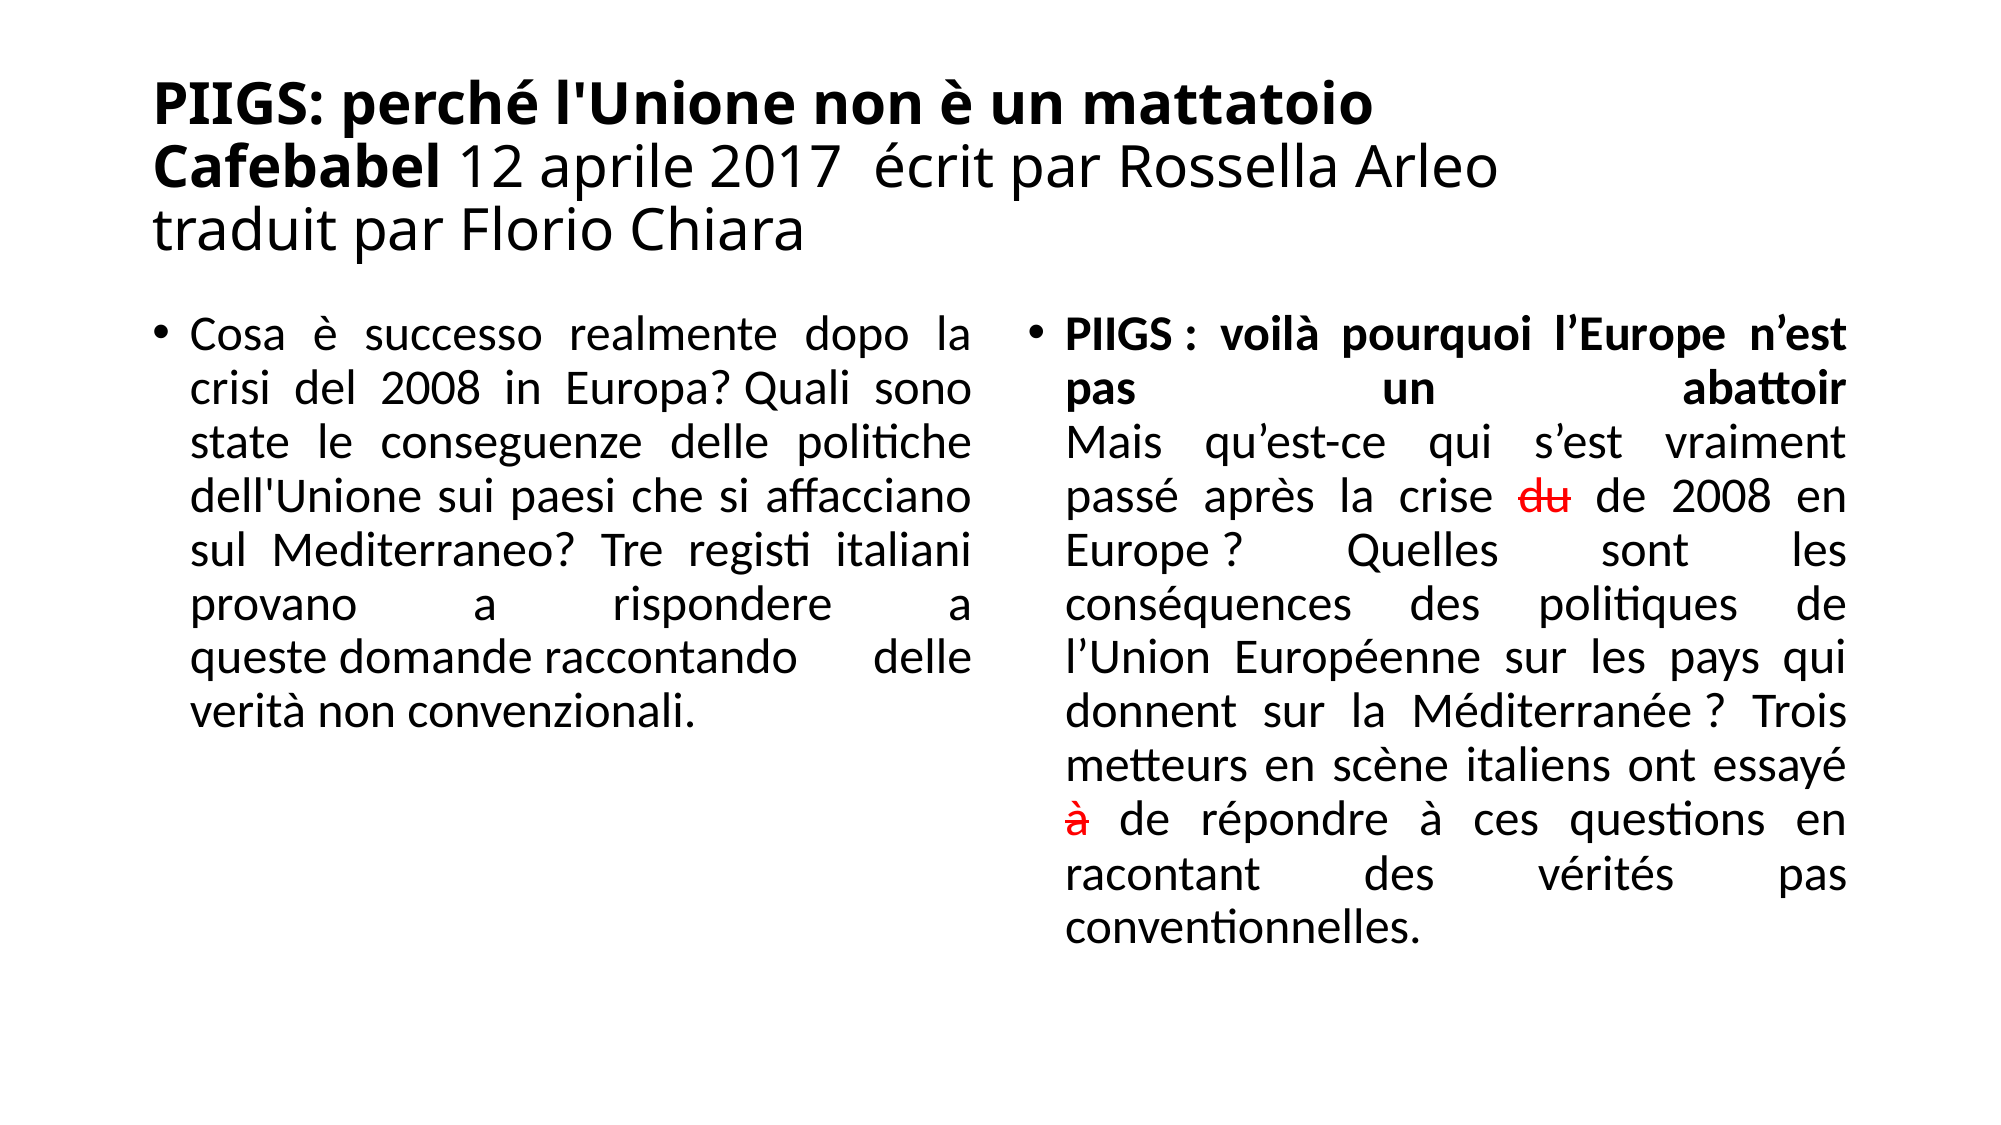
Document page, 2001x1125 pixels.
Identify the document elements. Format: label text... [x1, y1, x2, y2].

title PIIGS: perché l'Unione non è un mattatoio Cafebabel 12 aprile 2017 écrit par Rossella Arleo traduit par Florio Chiara [137, 59, 1863, 278]
list PIIGS : voilà pourquoi l’Europe n’est pas un abattoir Mais qu’est-ce qui s’est vraiment passé après la crise du de 2008 en Europe ? Quelles sont les conséquences des politiques de l’Union Européenne sur les pays qui donnent sur la Méditerranée ? Trois metteurs en scène italiens ont essayé à de répondre à ces questions en racontant des vérités pas conventionnelles. [1012, 299, 1863, 1014]
list Cosa è successo realmente dopo la crisi del 2008 in Europa? Quali sono state le conseguenze delle politiche dell'Unione sui paesi che si affacciano sul Mediterraneo? Tre registi italiani provano a rispondere a queste domande raccontando delle verità non convenzionali. [137, 299, 988, 1014]
